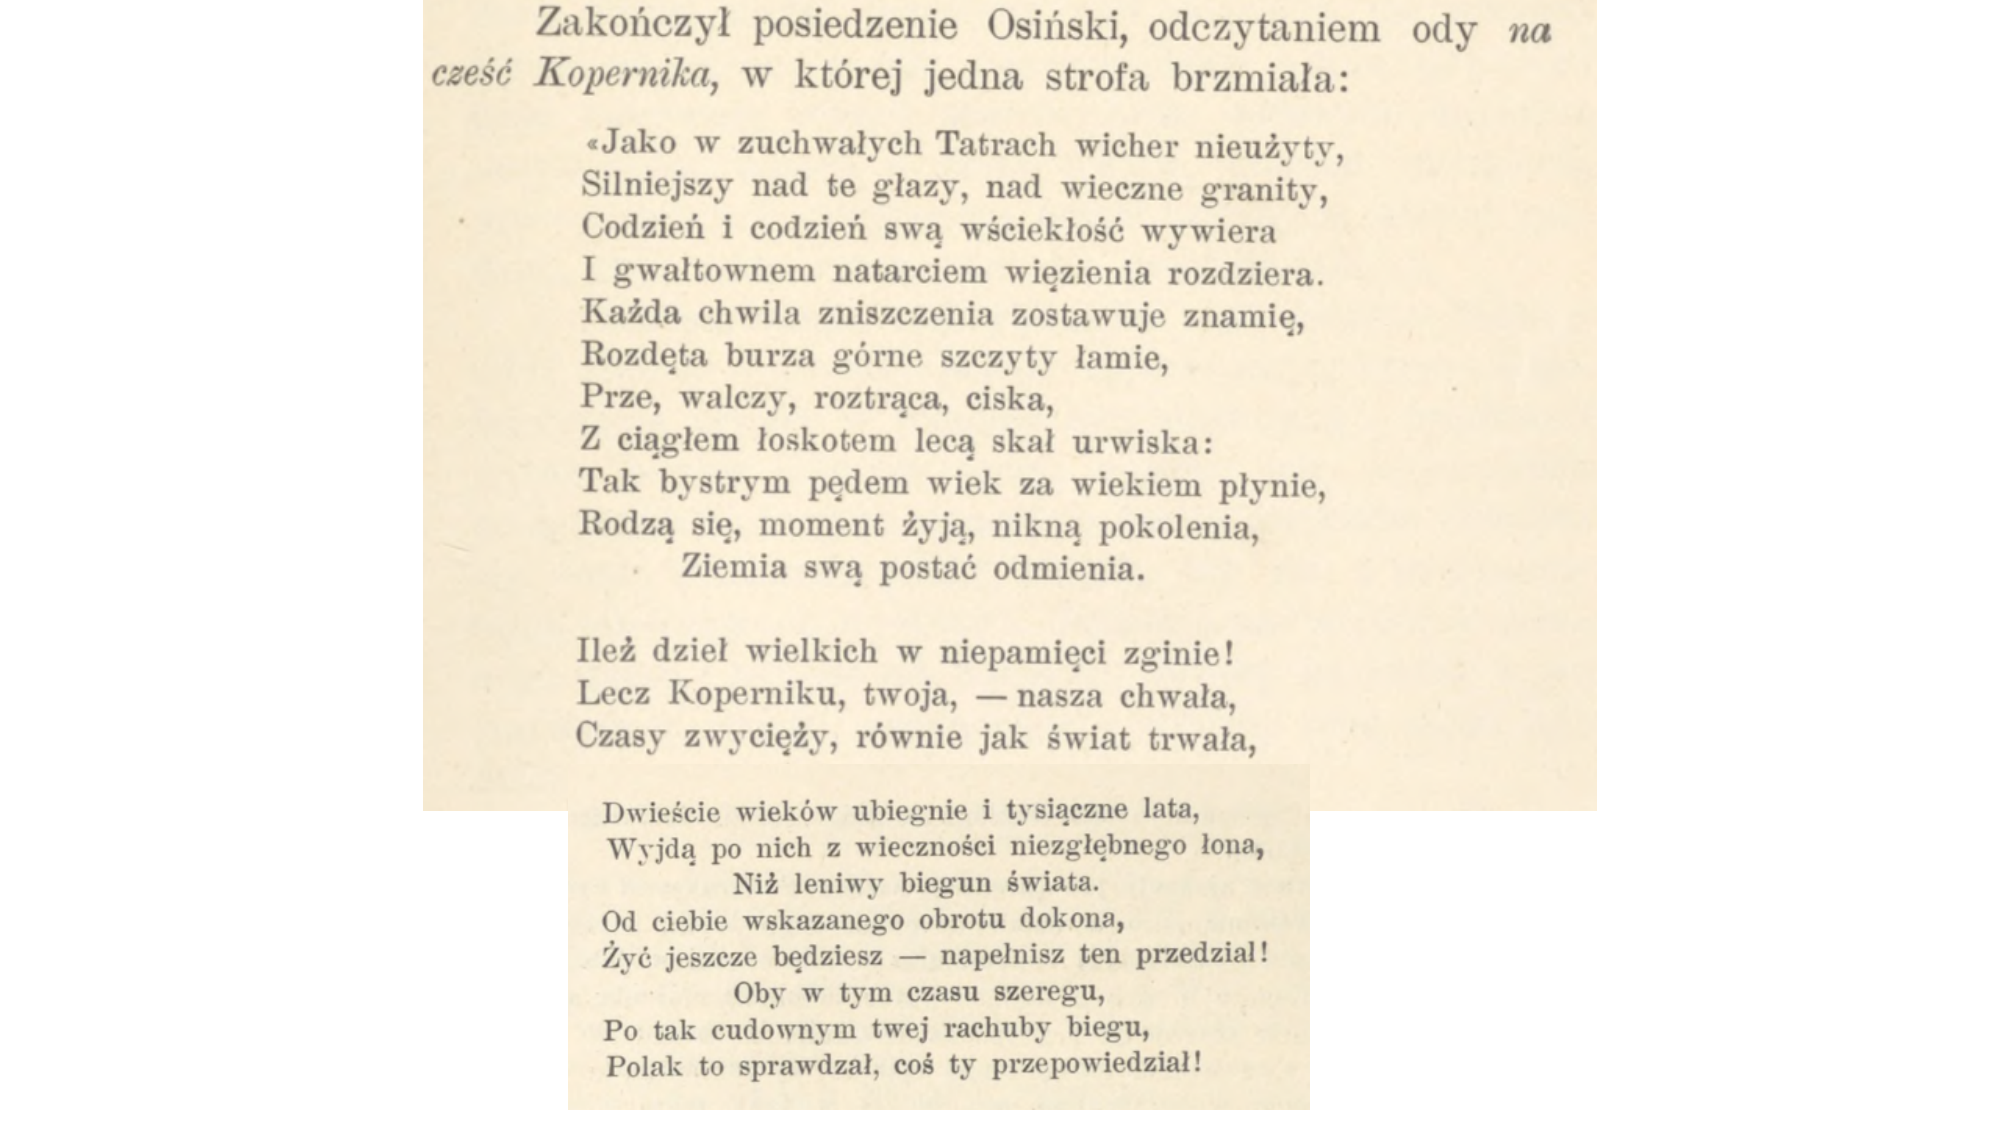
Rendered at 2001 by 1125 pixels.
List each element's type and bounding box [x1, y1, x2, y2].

picture [423, 0, 1597, 1111]
